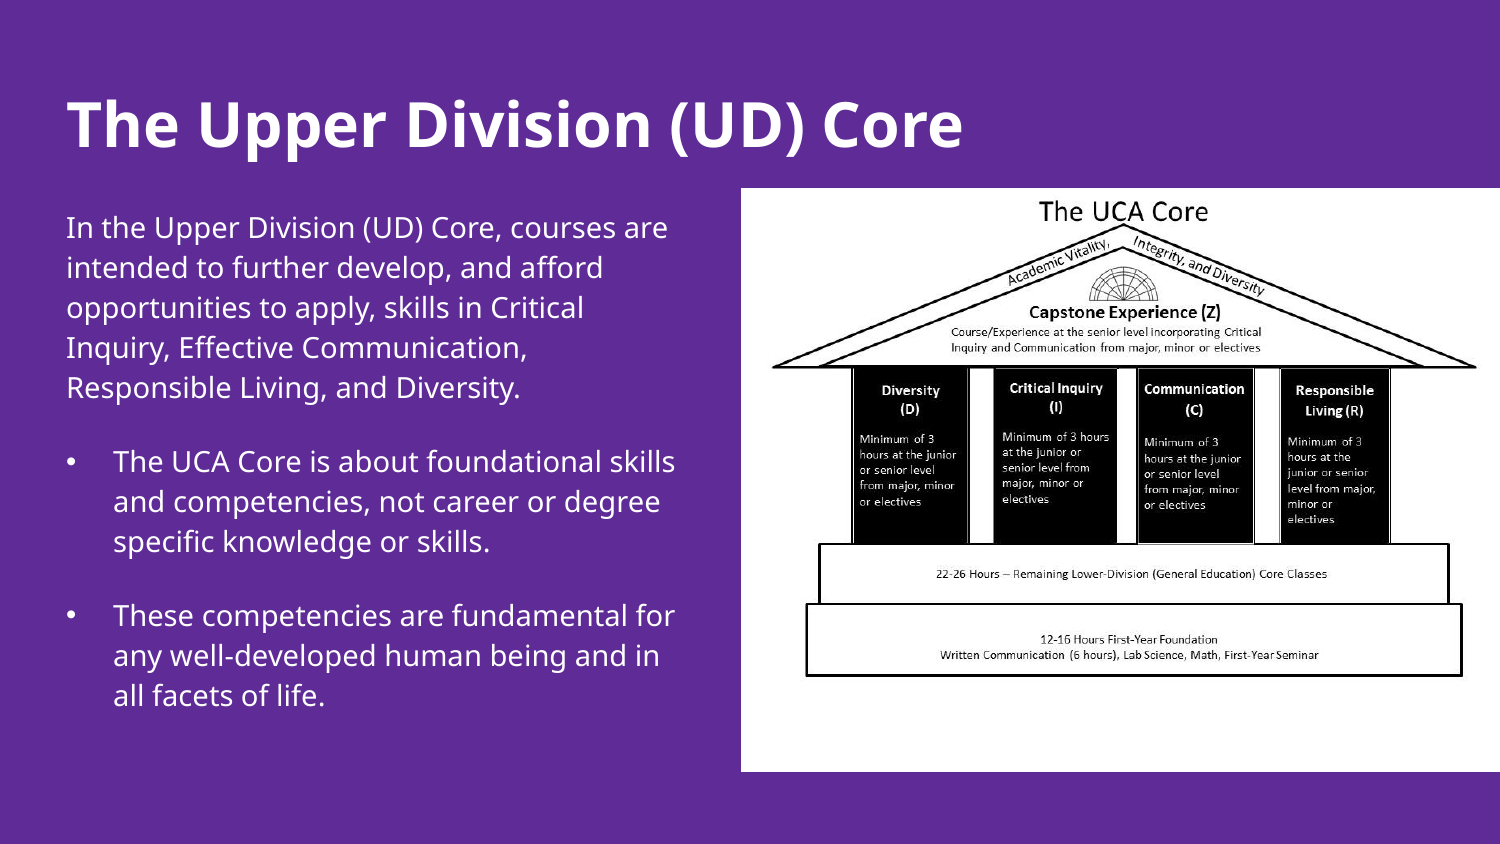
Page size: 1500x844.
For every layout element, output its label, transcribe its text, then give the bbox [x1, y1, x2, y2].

list In the Upper Division (UD) Core, courses are intended to further develop, and afford opportunities to apply, skills in Critical Inquiry, Effective Communication, Responsible Living, and Diversity. The UCA Core is about foundational skills and competencies, not career or degree specific knowledge or skills. These competencies are fundamental for any well-developed human being and in all facets of life. [51, 189, 708, 750]
title The Upper Division (UD) Core [51, 72, 1449, 176]
picture [741, 188, 1500, 773]
